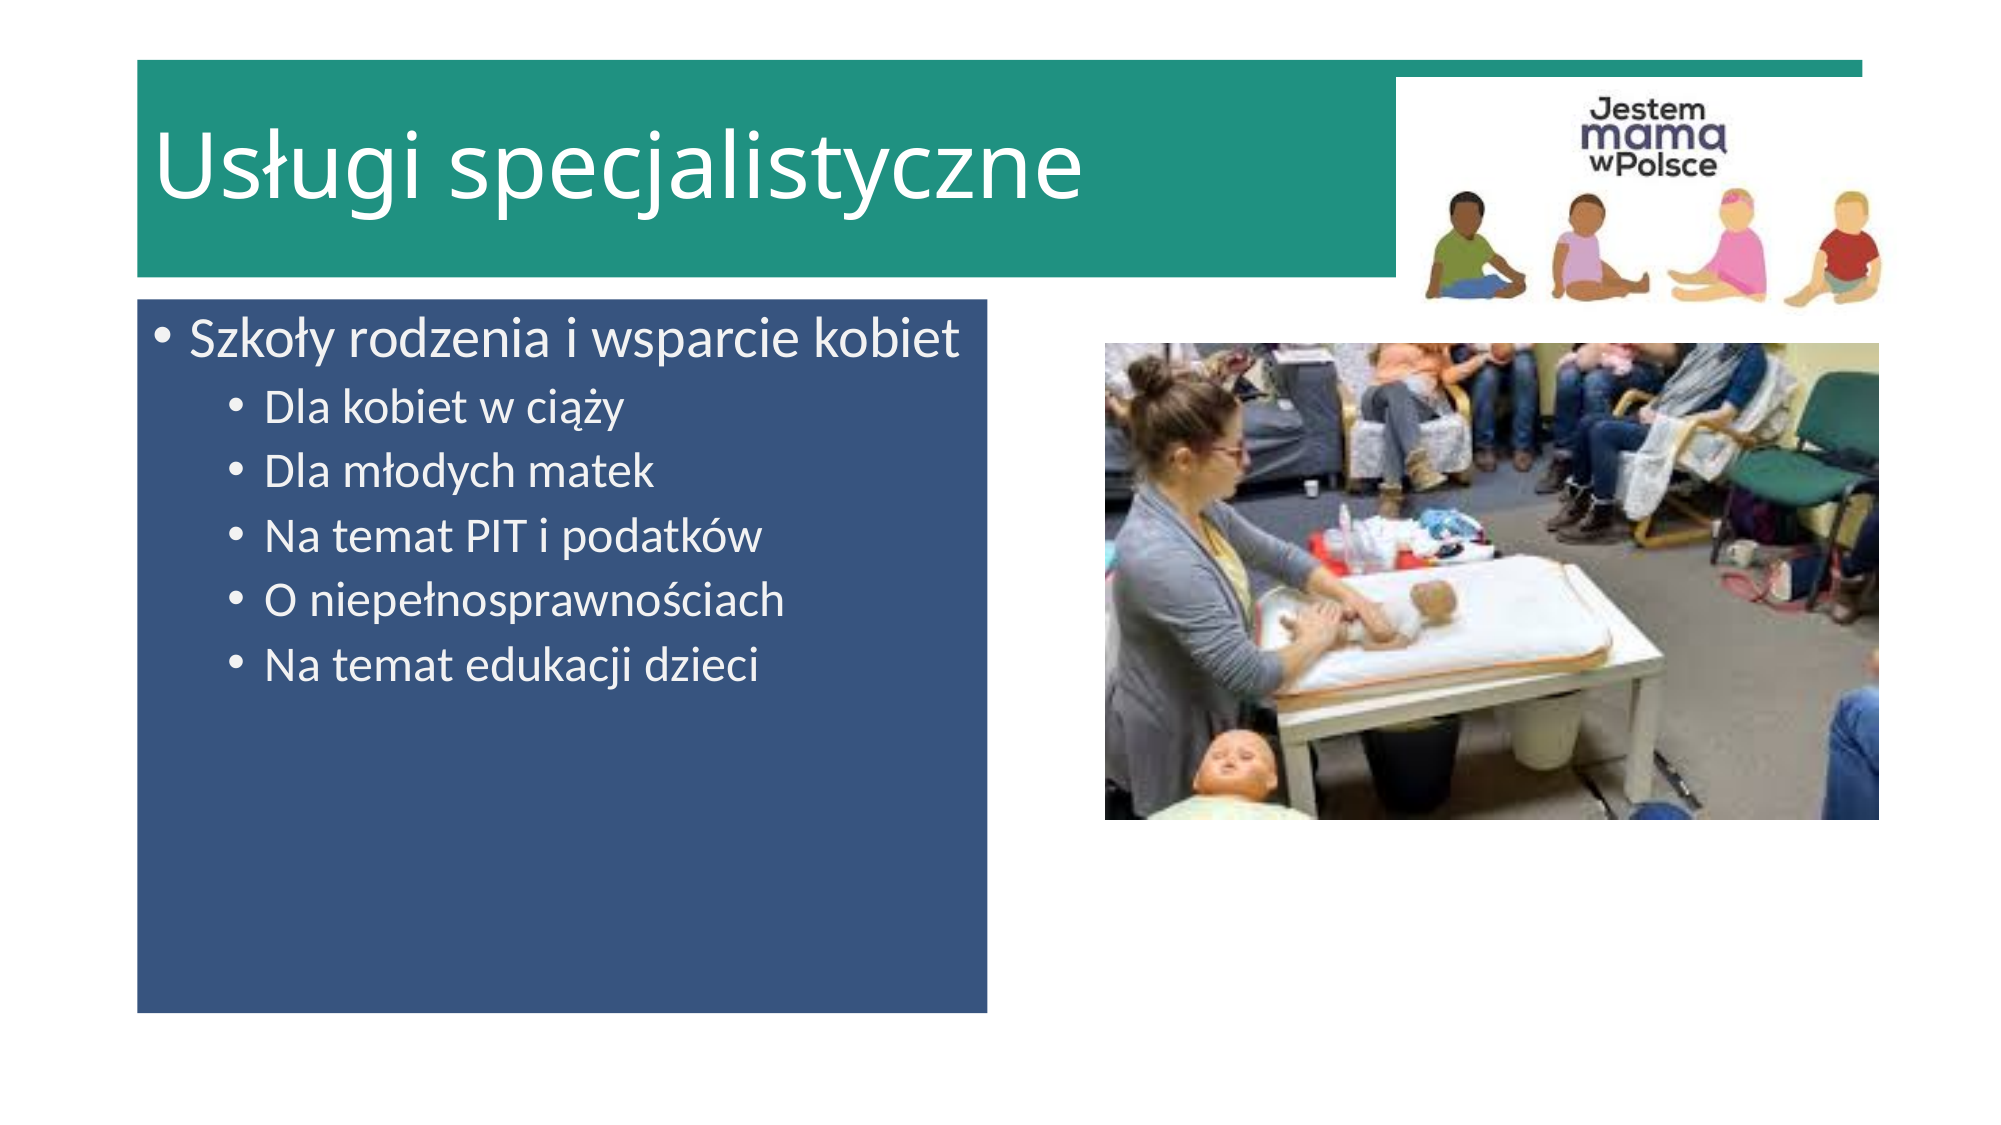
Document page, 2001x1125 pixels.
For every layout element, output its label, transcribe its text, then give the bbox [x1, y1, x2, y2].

picture [1105, 343, 1879, 820]
title Usługi specjalistyczne [137, 59, 1863, 278]
list Szkoły rodzenia i wsparcie kobiet Dla kobiet w ciąży Dla młodych matek Na temat PIT i podatków O niepełnosprawnościach Na temat edukacji dzieci [137, 299, 988, 1014]
picture [1396, 77, 1914, 316]
